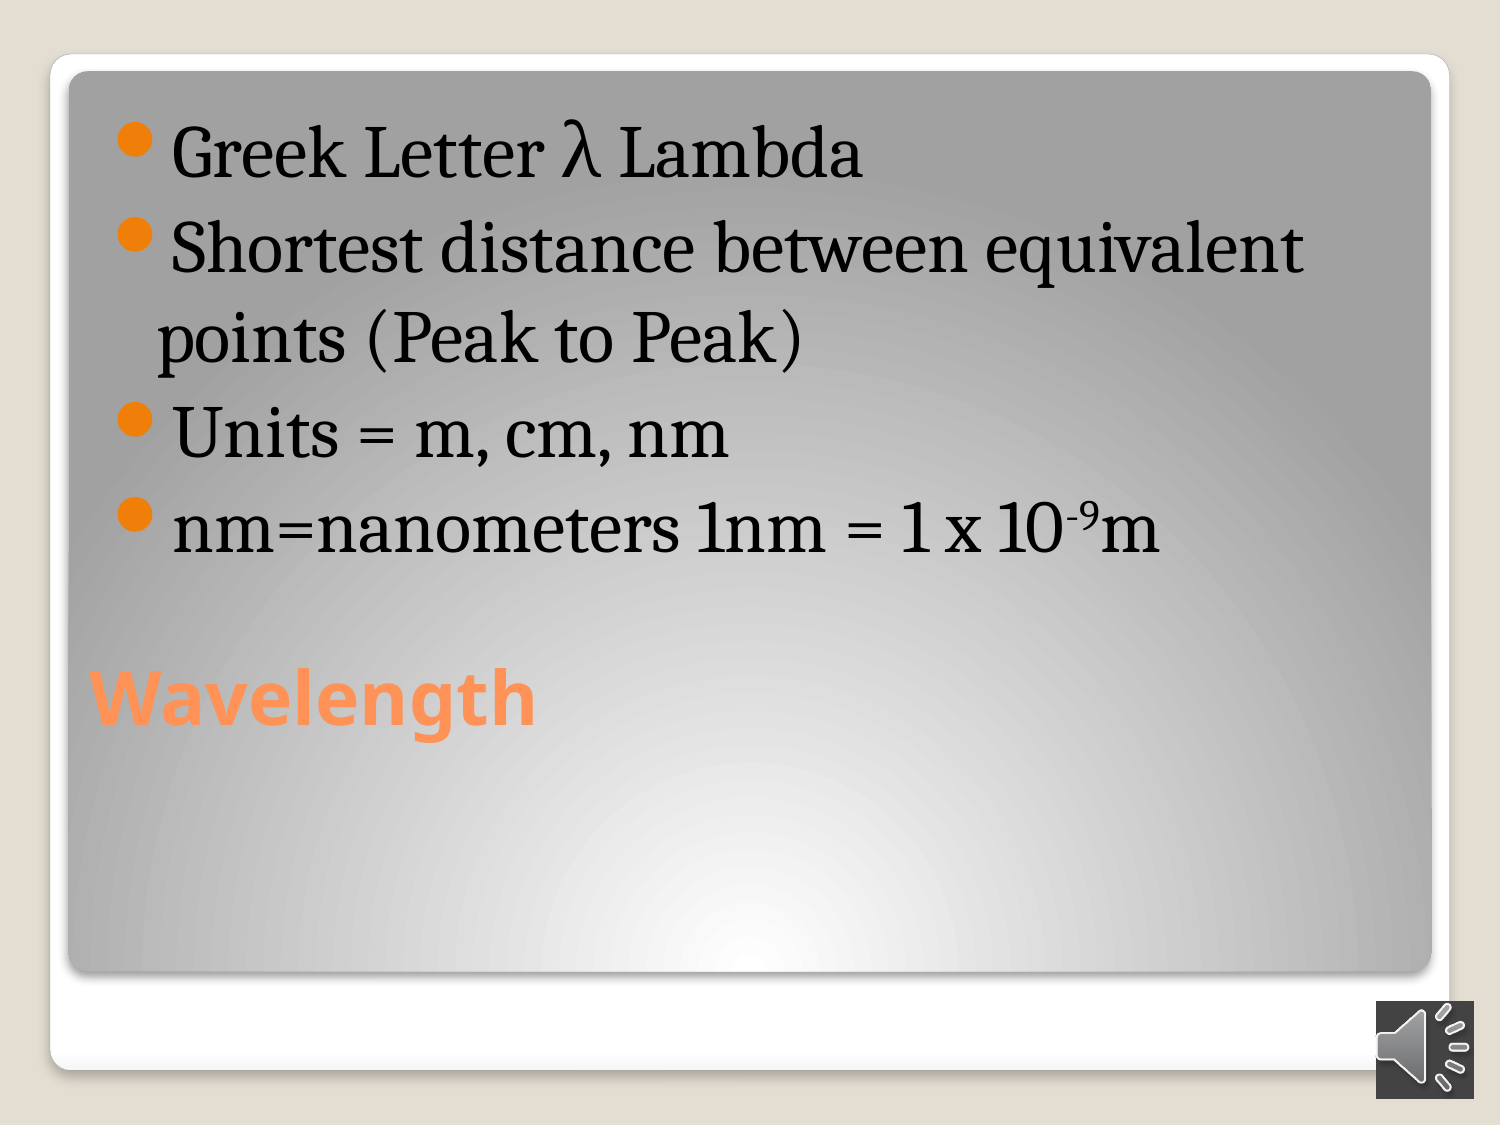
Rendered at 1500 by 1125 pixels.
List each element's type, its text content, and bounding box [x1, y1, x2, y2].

picture [1374, 999, 1476, 1101]
list Greek Letter λ Lambda Shortest distance between equivalent points (Peak to Peak) Units = m, cm, nm nm=nanometers 1nm = 1 x 10-9m [82, 86, 1425, 774]
title Wavelength [75, 575, 82, 748]
